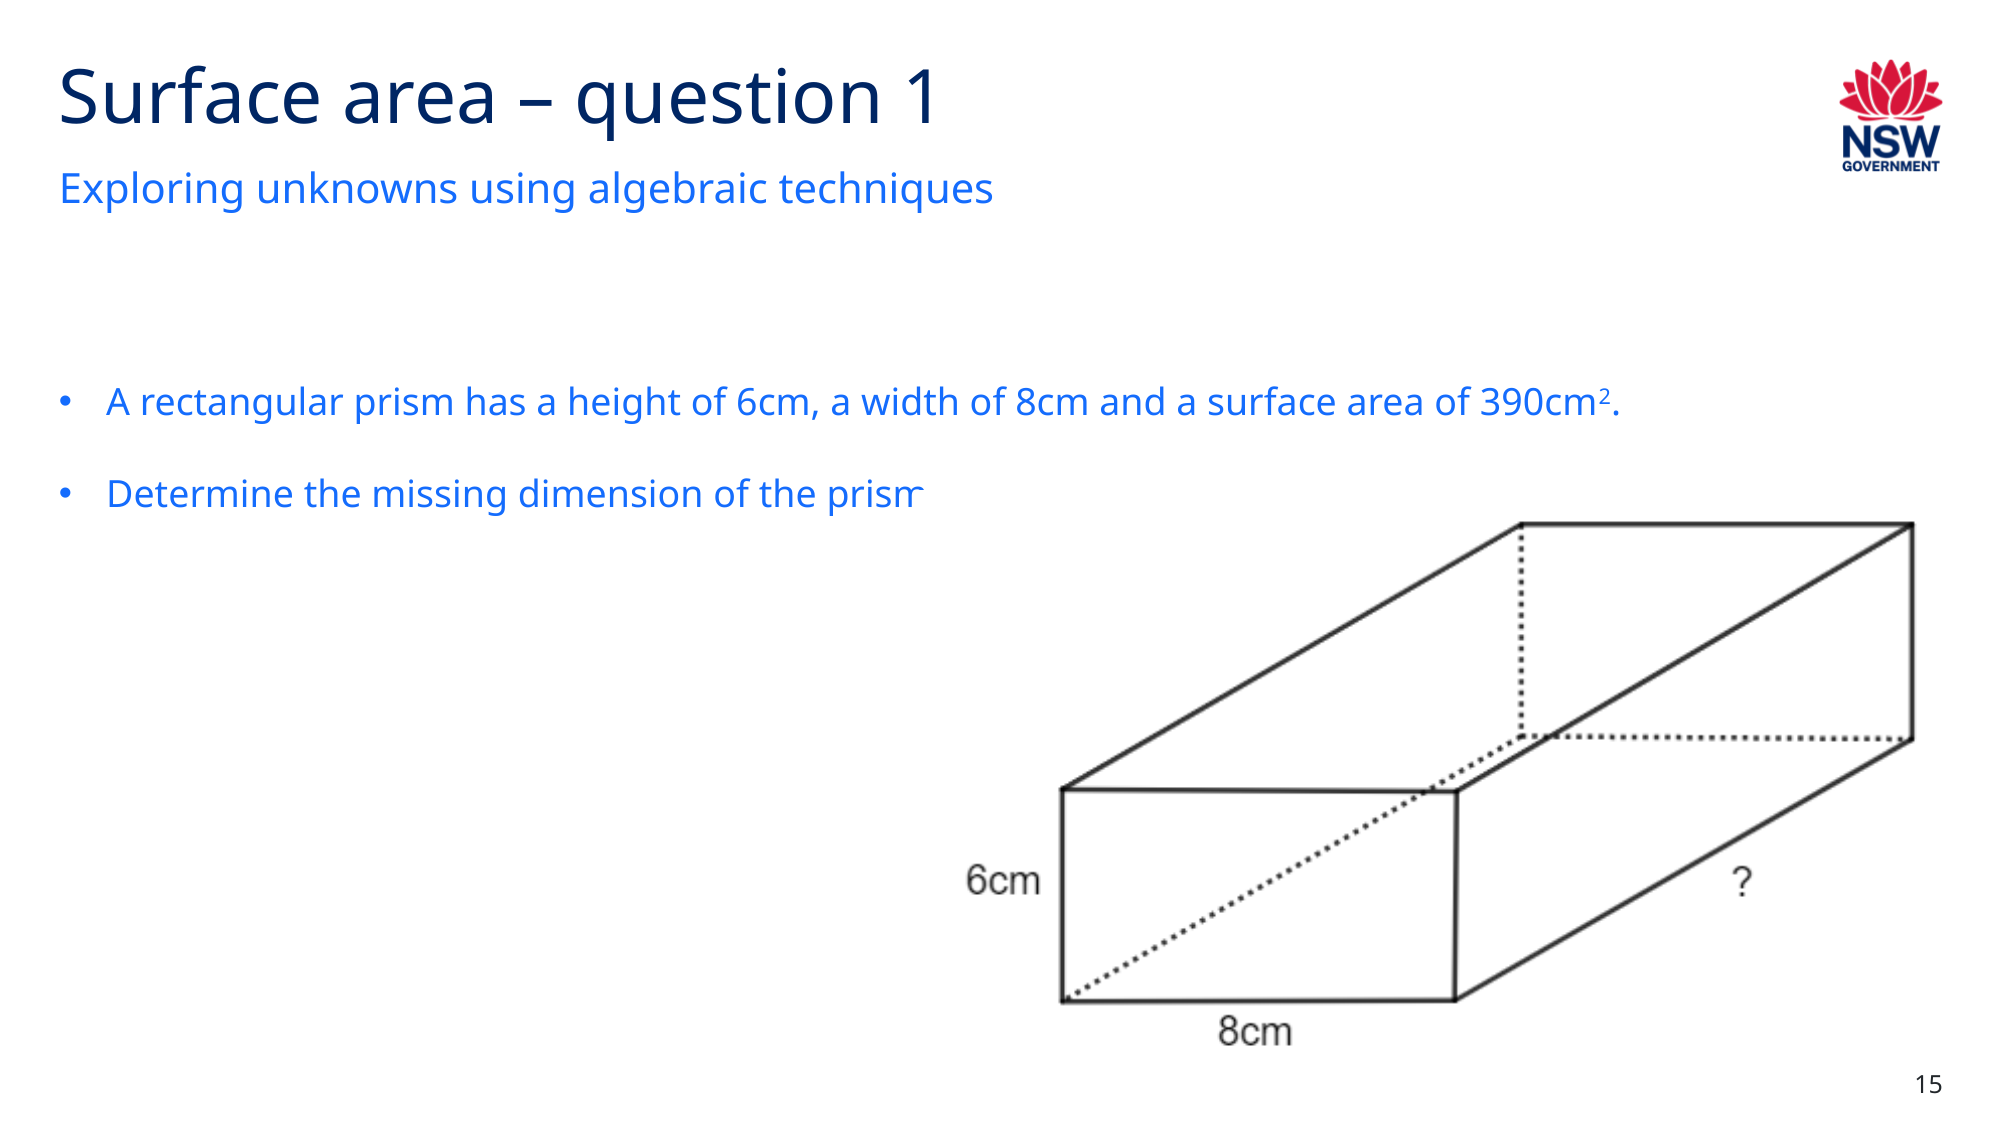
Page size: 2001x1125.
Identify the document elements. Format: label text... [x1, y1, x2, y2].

slide_number 15 [1824, 1068, 1943, 1099]
picture [916, 490, 1943, 1066]
title Surface area – question 1 [59, 59, 1713, 149]
picture [1839, 59, 1943, 172]
list Exploring unknowns using algebraic techniques [59, 161, 1713, 212]
list A rectangular prism has a height of 6cm, a width of 8cm and a surface area of 390cm2. Determine the missing dimension of the prism. [59, 265, 1943, 516]
